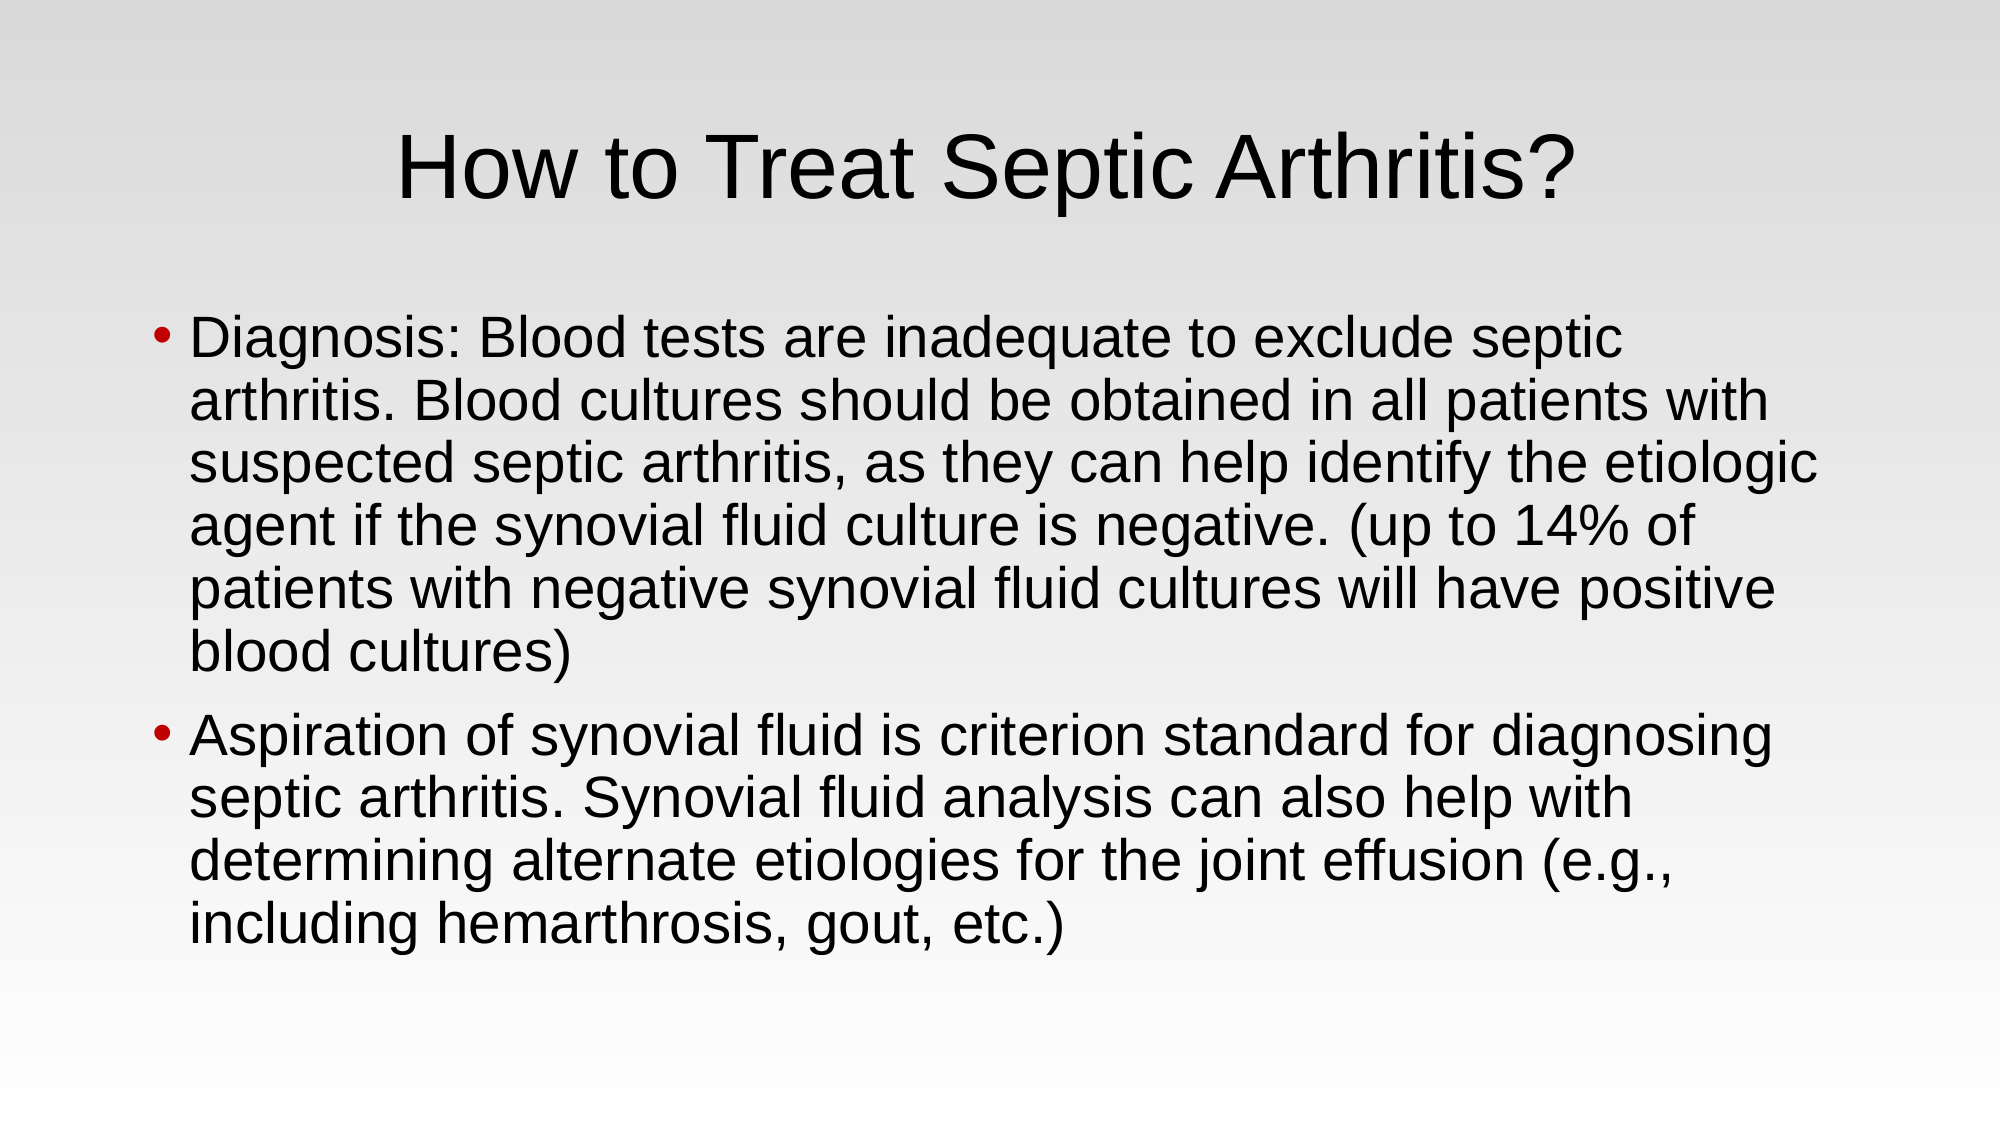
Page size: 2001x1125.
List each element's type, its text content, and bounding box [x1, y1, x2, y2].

list Diagnosis: Blood tests are inadequate to exclude septic arthritis. Blood cultures should be obtained in all patients with suspected septic arthritis, as they can help identify the etiologic agent if the synovial fluid culture is negative. (up to 14% of patients with negative synovial fluid cultures will have positive blood cultures) Aspiration of synovial fluid is criterion standard for diagnosing septic arthritis. Synovial fluid analysis can also help with determining alternate etiologies for the joint effusion (e.g., including hemarthrosis, gout, etc.) [137, 299, 1863, 1014]
title How to Treat Septic Arthritis? [137, 59, 1863, 278]
